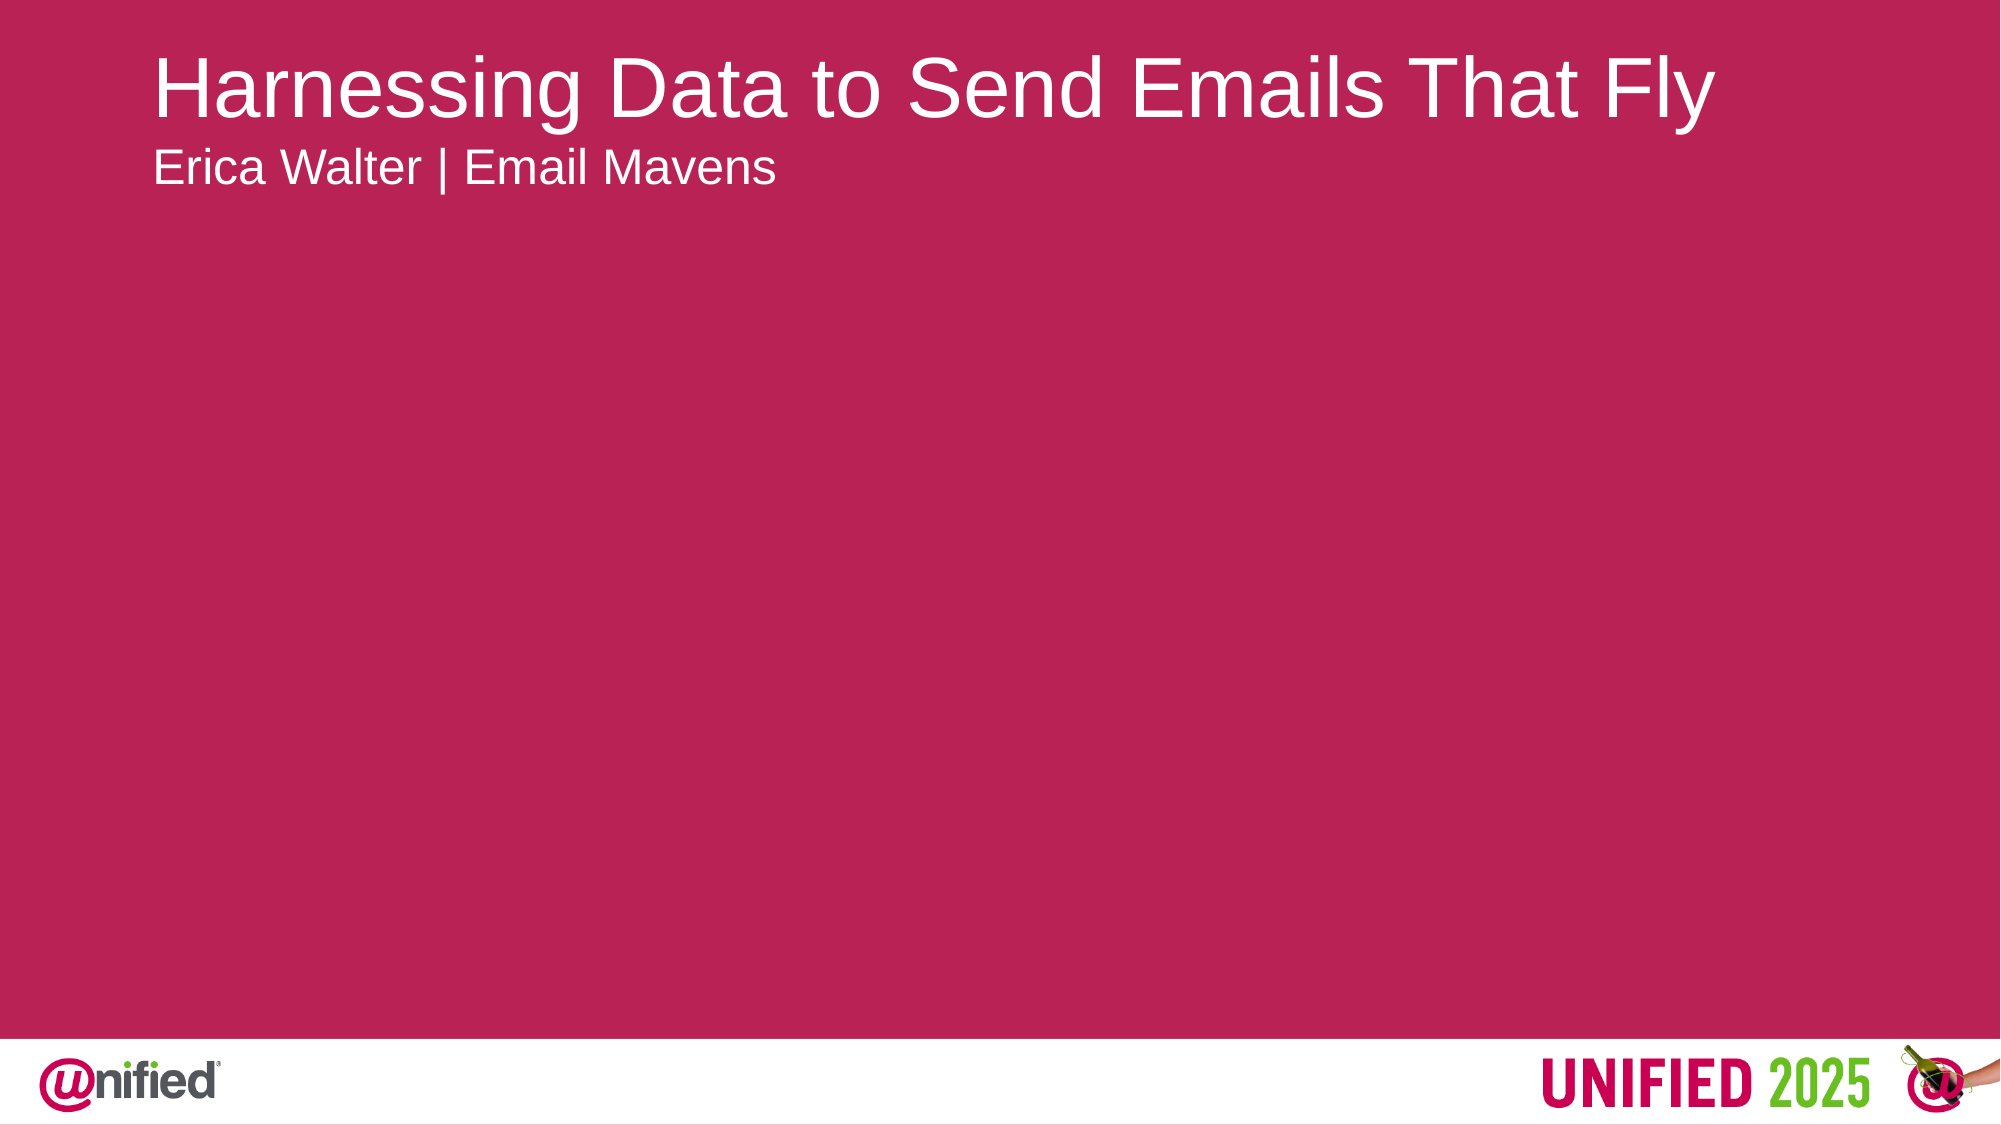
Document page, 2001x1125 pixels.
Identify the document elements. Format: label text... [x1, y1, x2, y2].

text_box Harnessing Data to Send Emails That Fly Erica Walter | Email Mavens [137, 24, 1825, 203]
picture [0, 0, 2001, 1125]
